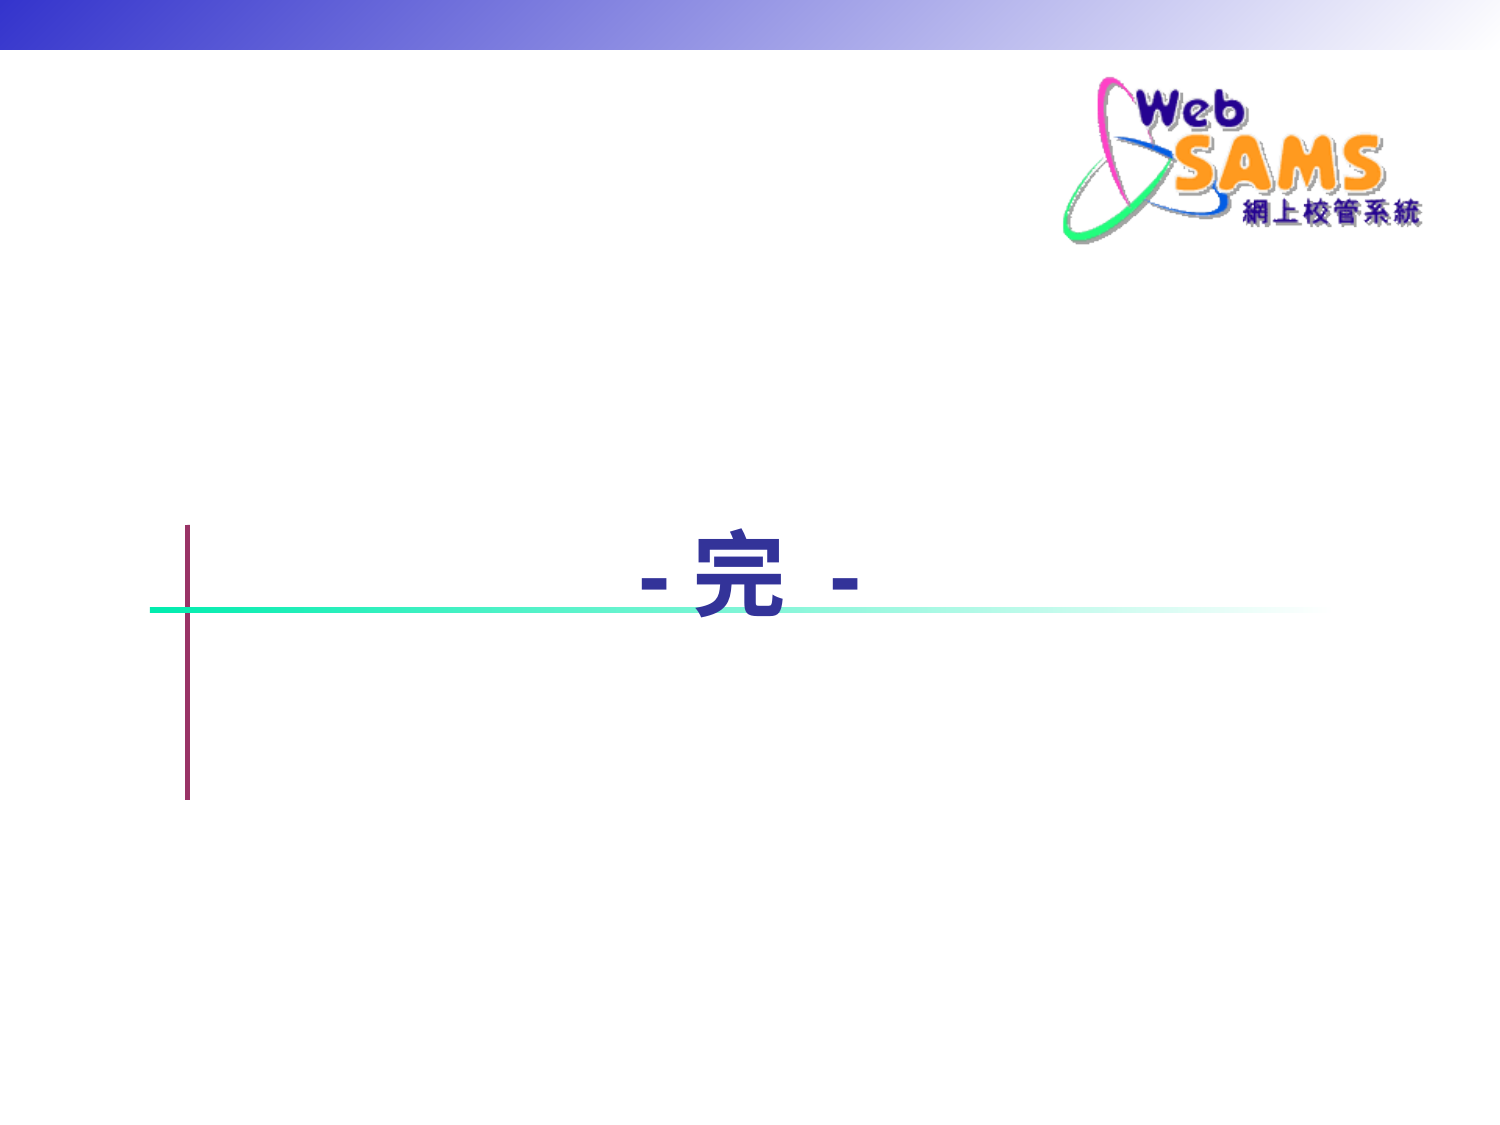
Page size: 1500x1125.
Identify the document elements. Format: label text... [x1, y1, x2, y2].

title -完 - [0, 478, 1500, 749]
picture [1057, 66, 1440, 270]
